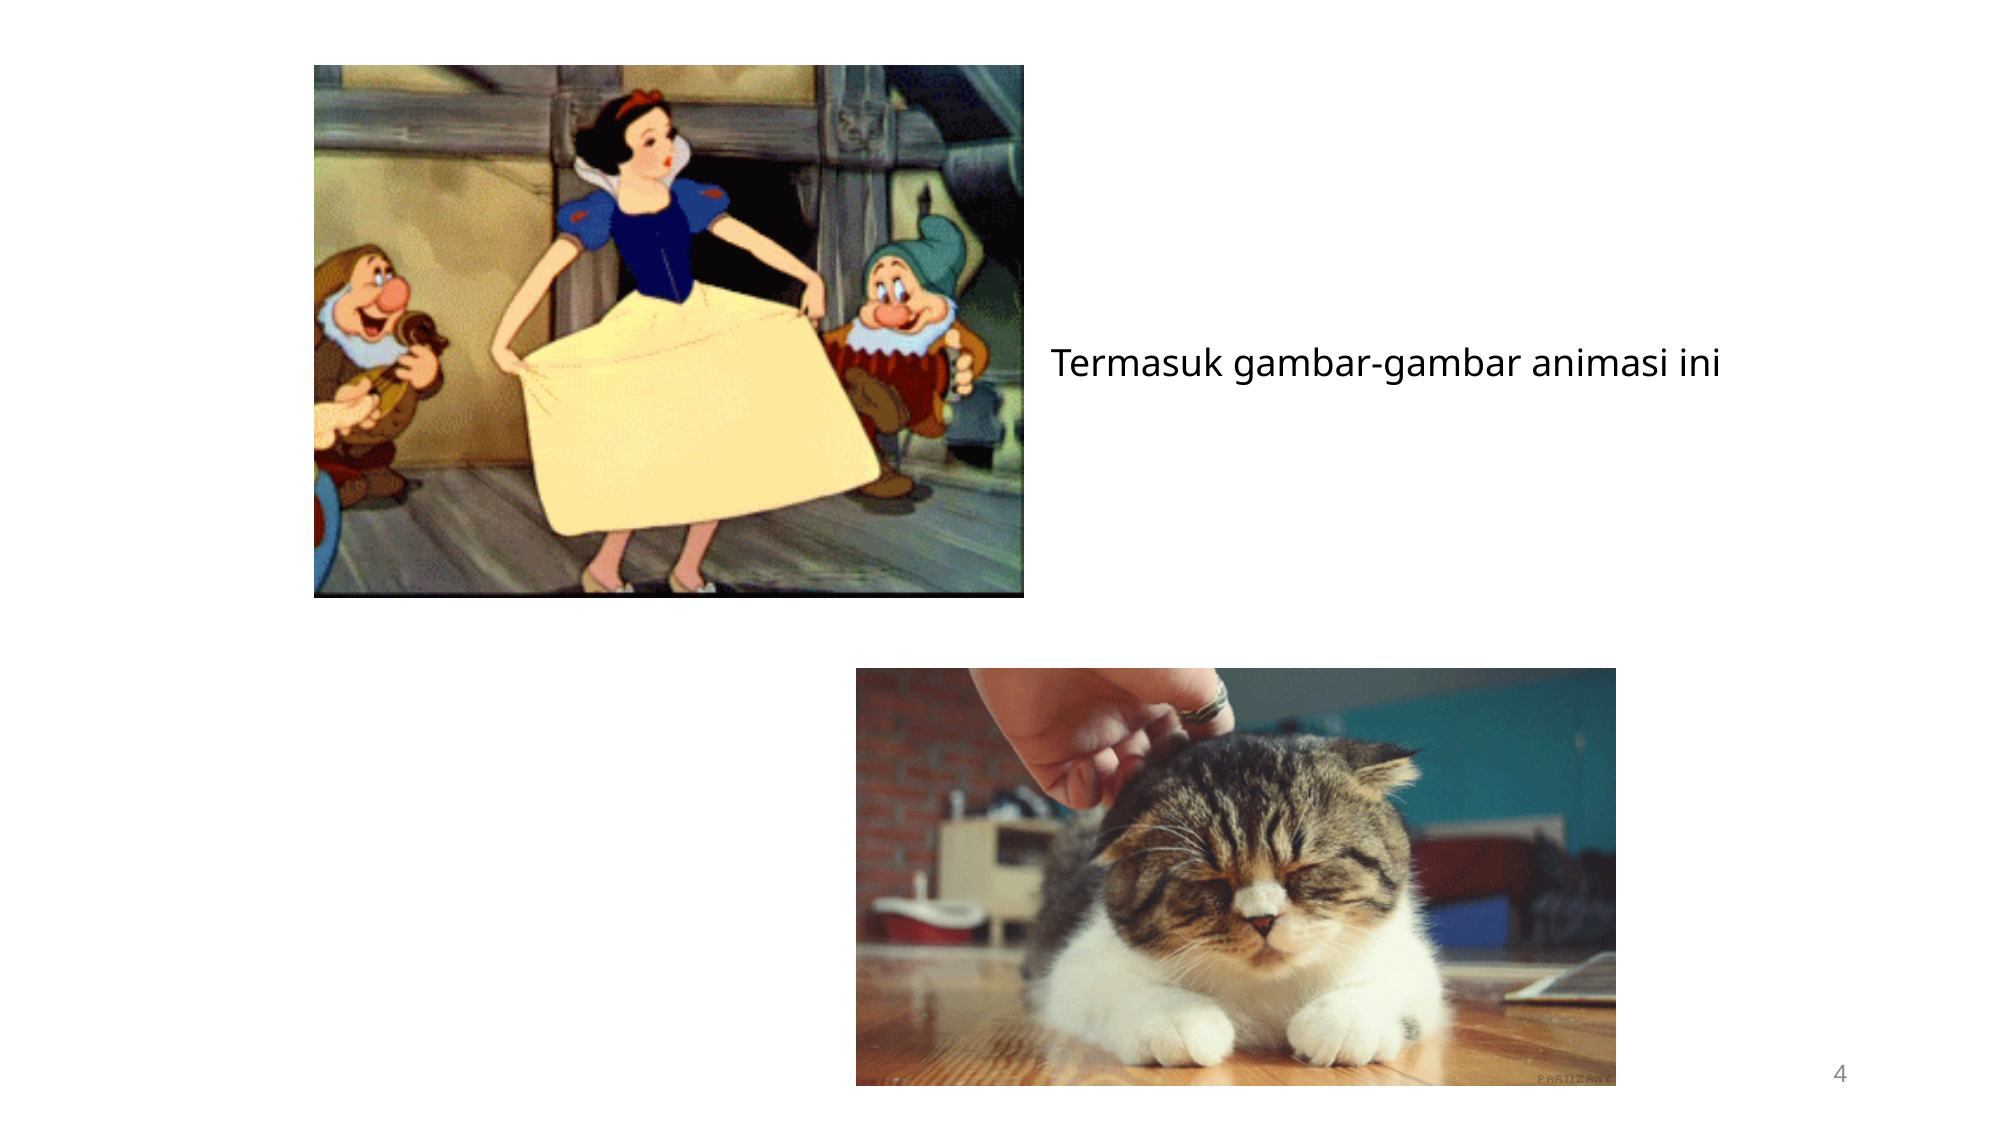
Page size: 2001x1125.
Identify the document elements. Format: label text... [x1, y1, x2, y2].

picture [856, 668, 1616, 1086]
slide_number 4 [1412, 1042, 1863, 1103]
picture [314, 65, 1024, 598]
text_box Termasuk gambar-gambar animasi ini [1036, 331, 1737, 392]
